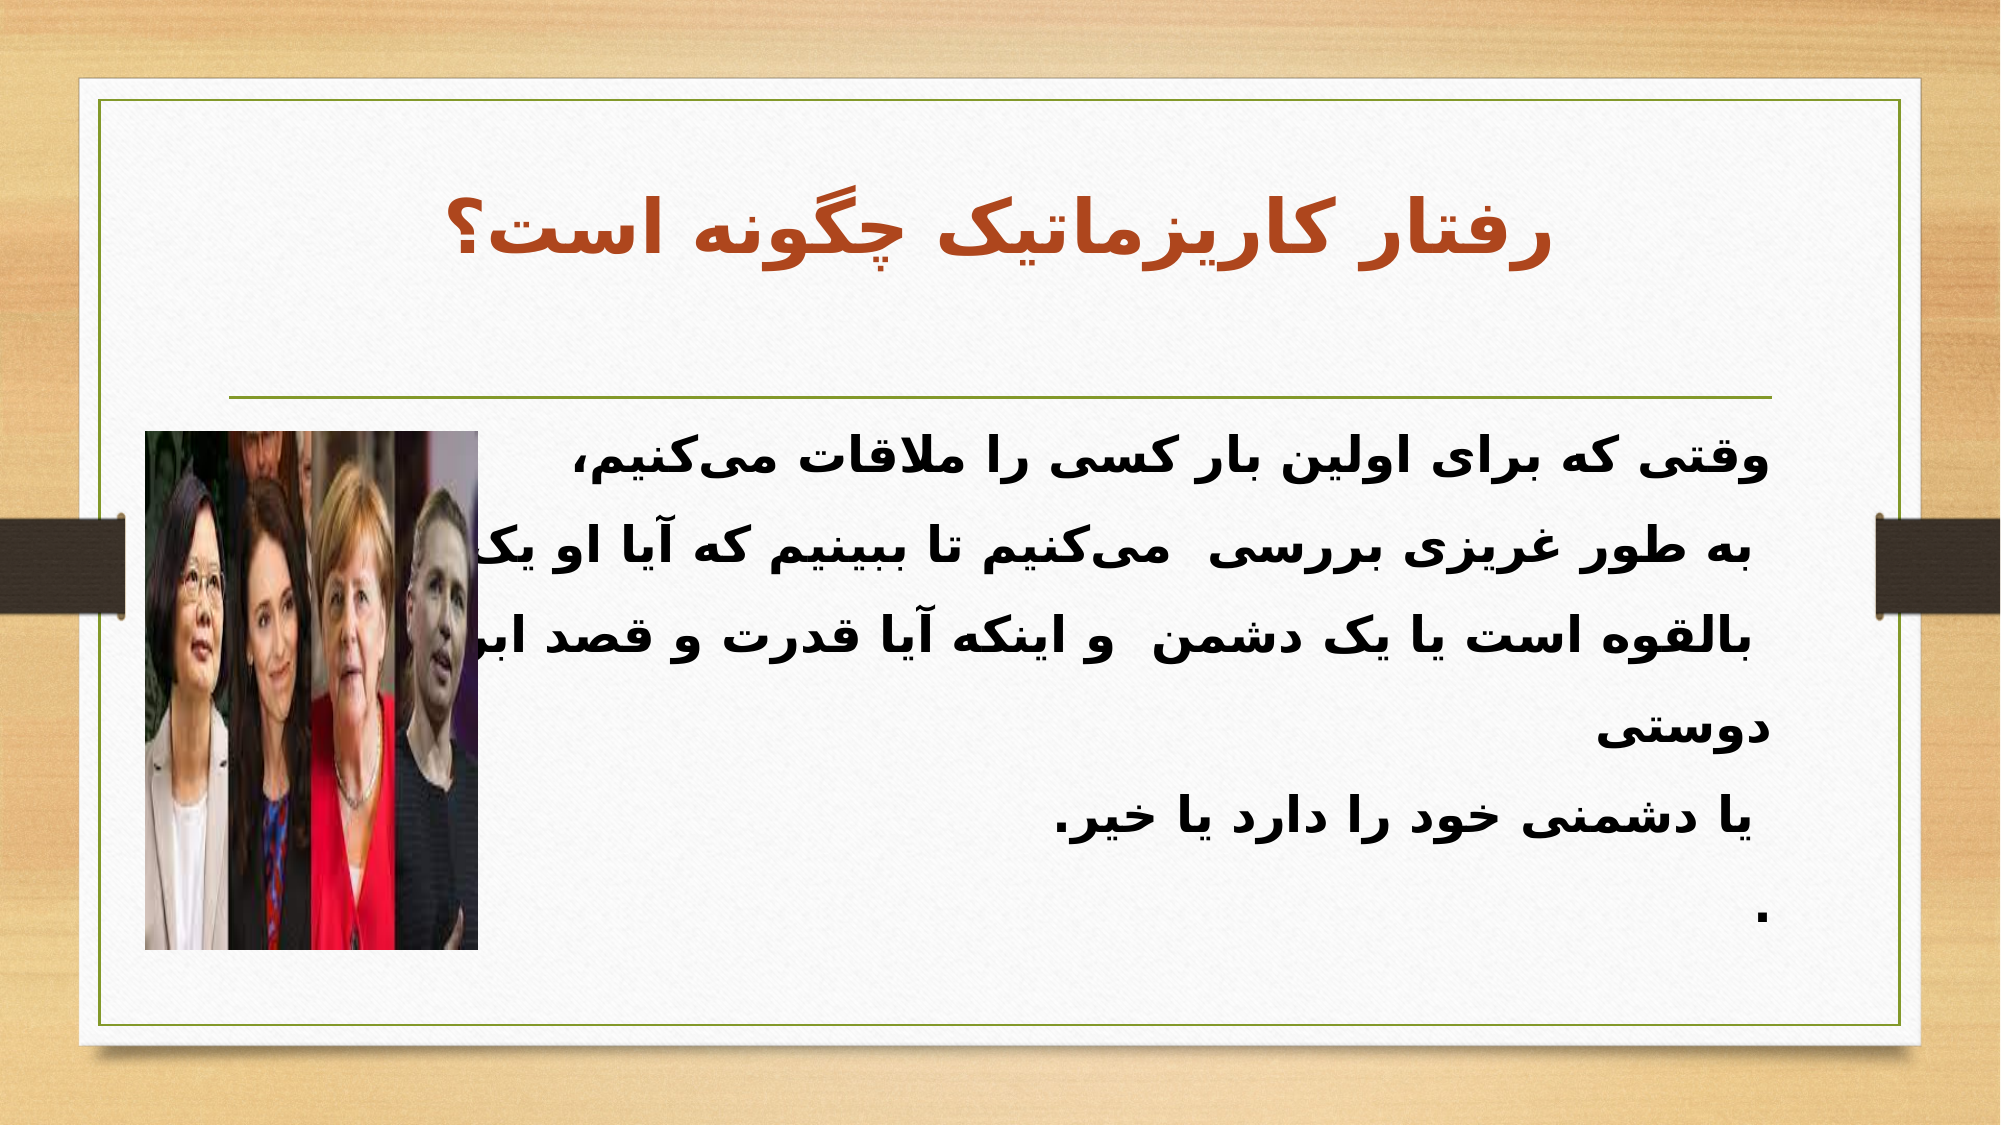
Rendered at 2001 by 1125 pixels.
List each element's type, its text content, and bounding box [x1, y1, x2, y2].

picture [0, 0, 2001, 1125]
title رفتار کاریزماتیک چگونه است؟ [212, 161, 1788, 375]
list وقتی که برای اولین بار کسی را ملاقات می‌کنیم، به طور غریزی بررسی می‌کنیم تا ببینیم که آیا او یک دوست بالقوه است یا یک دشمن و اینکه آیا قدرت و قصد ابراز دوستی یا دشمنی خود را دارد یا خیر. . [212, 385, 1788, 964]
